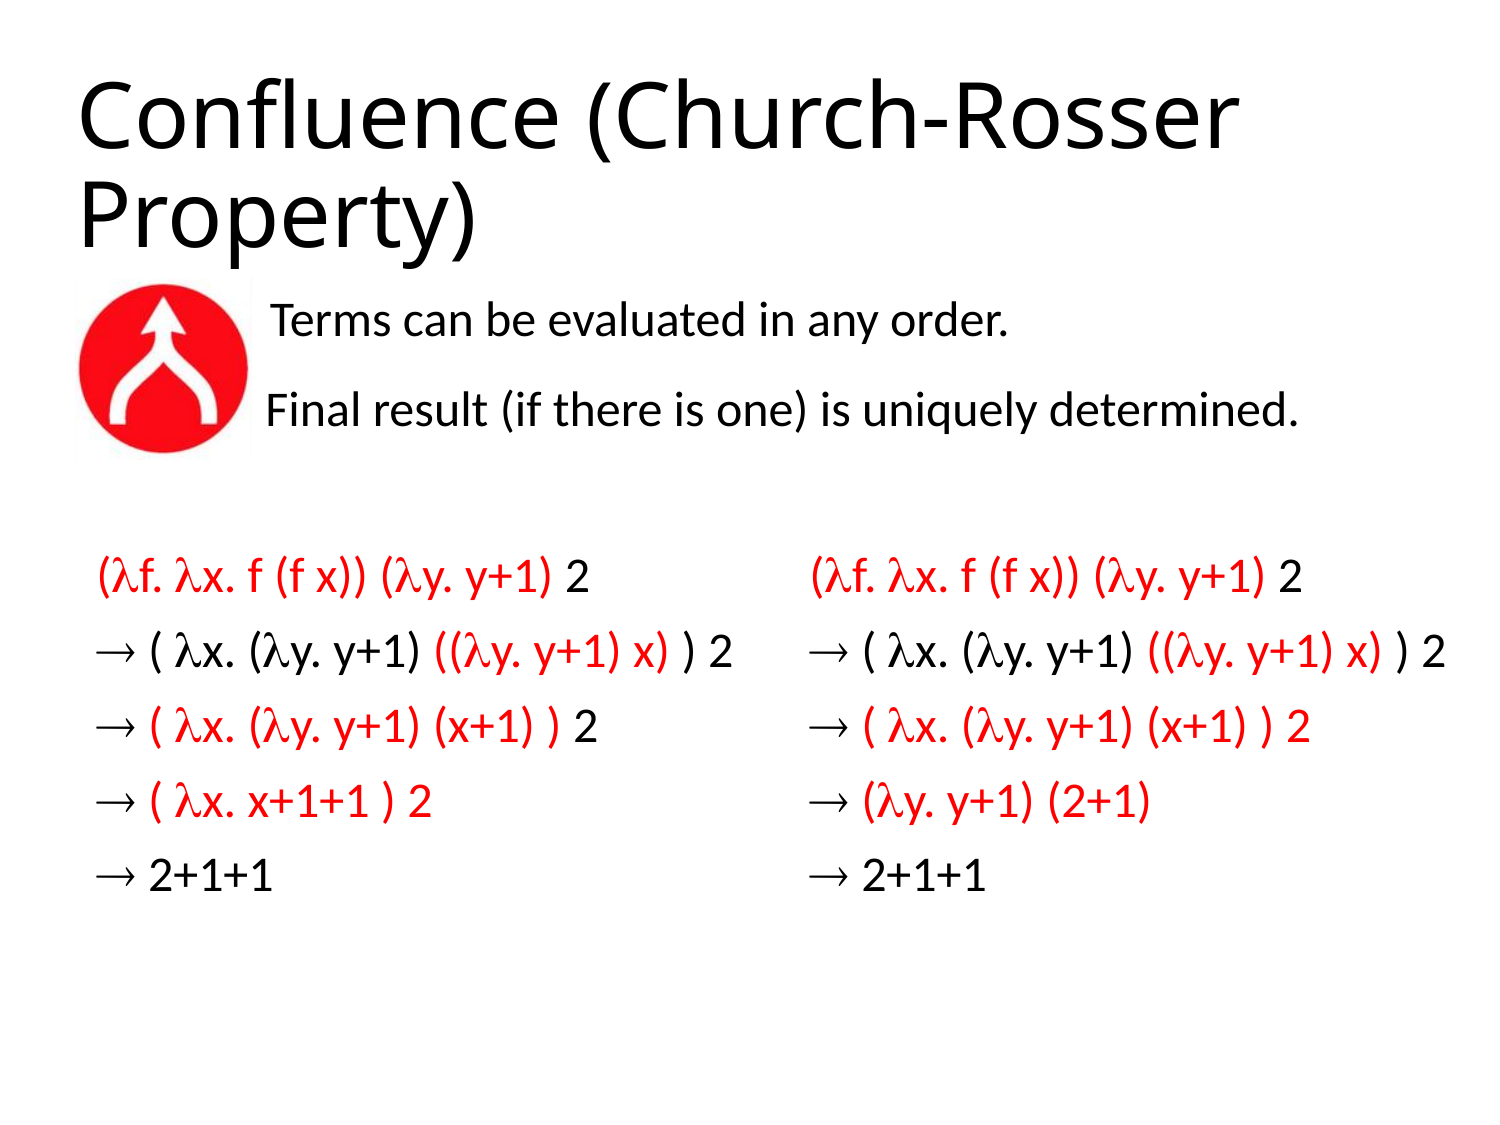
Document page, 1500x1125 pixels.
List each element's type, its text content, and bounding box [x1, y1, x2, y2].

text_box Terms can be evaluated in any order. [254, 285, 1025, 355]
picture [74, 277, 252, 460]
text_box (f. x. f (f x)) (y. y+1) 2  ( x. (y. y+1) ((y. y+1) x) ) 2  ( x. (y. y+1) (x+1) ) 2  (y. y+1) (2+1)  2+1+1 [794, 542, 1462, 911]
text_box Final result (if there is one) is uniquely determined. [252, 376, 1323, 445]
text_box (f. x. f (f x)) (y. y+1) 2  ( x. (y. y+1) ((y. y+1) x) ) 2  ( x. (y. y+1) (x+1) ) 2  ( x. x+1+1 ) 2  2+1+1 [81, 542, 749, 911]
title Confluence (Church-Rosser Property) [61, 59, 1445, 278]
